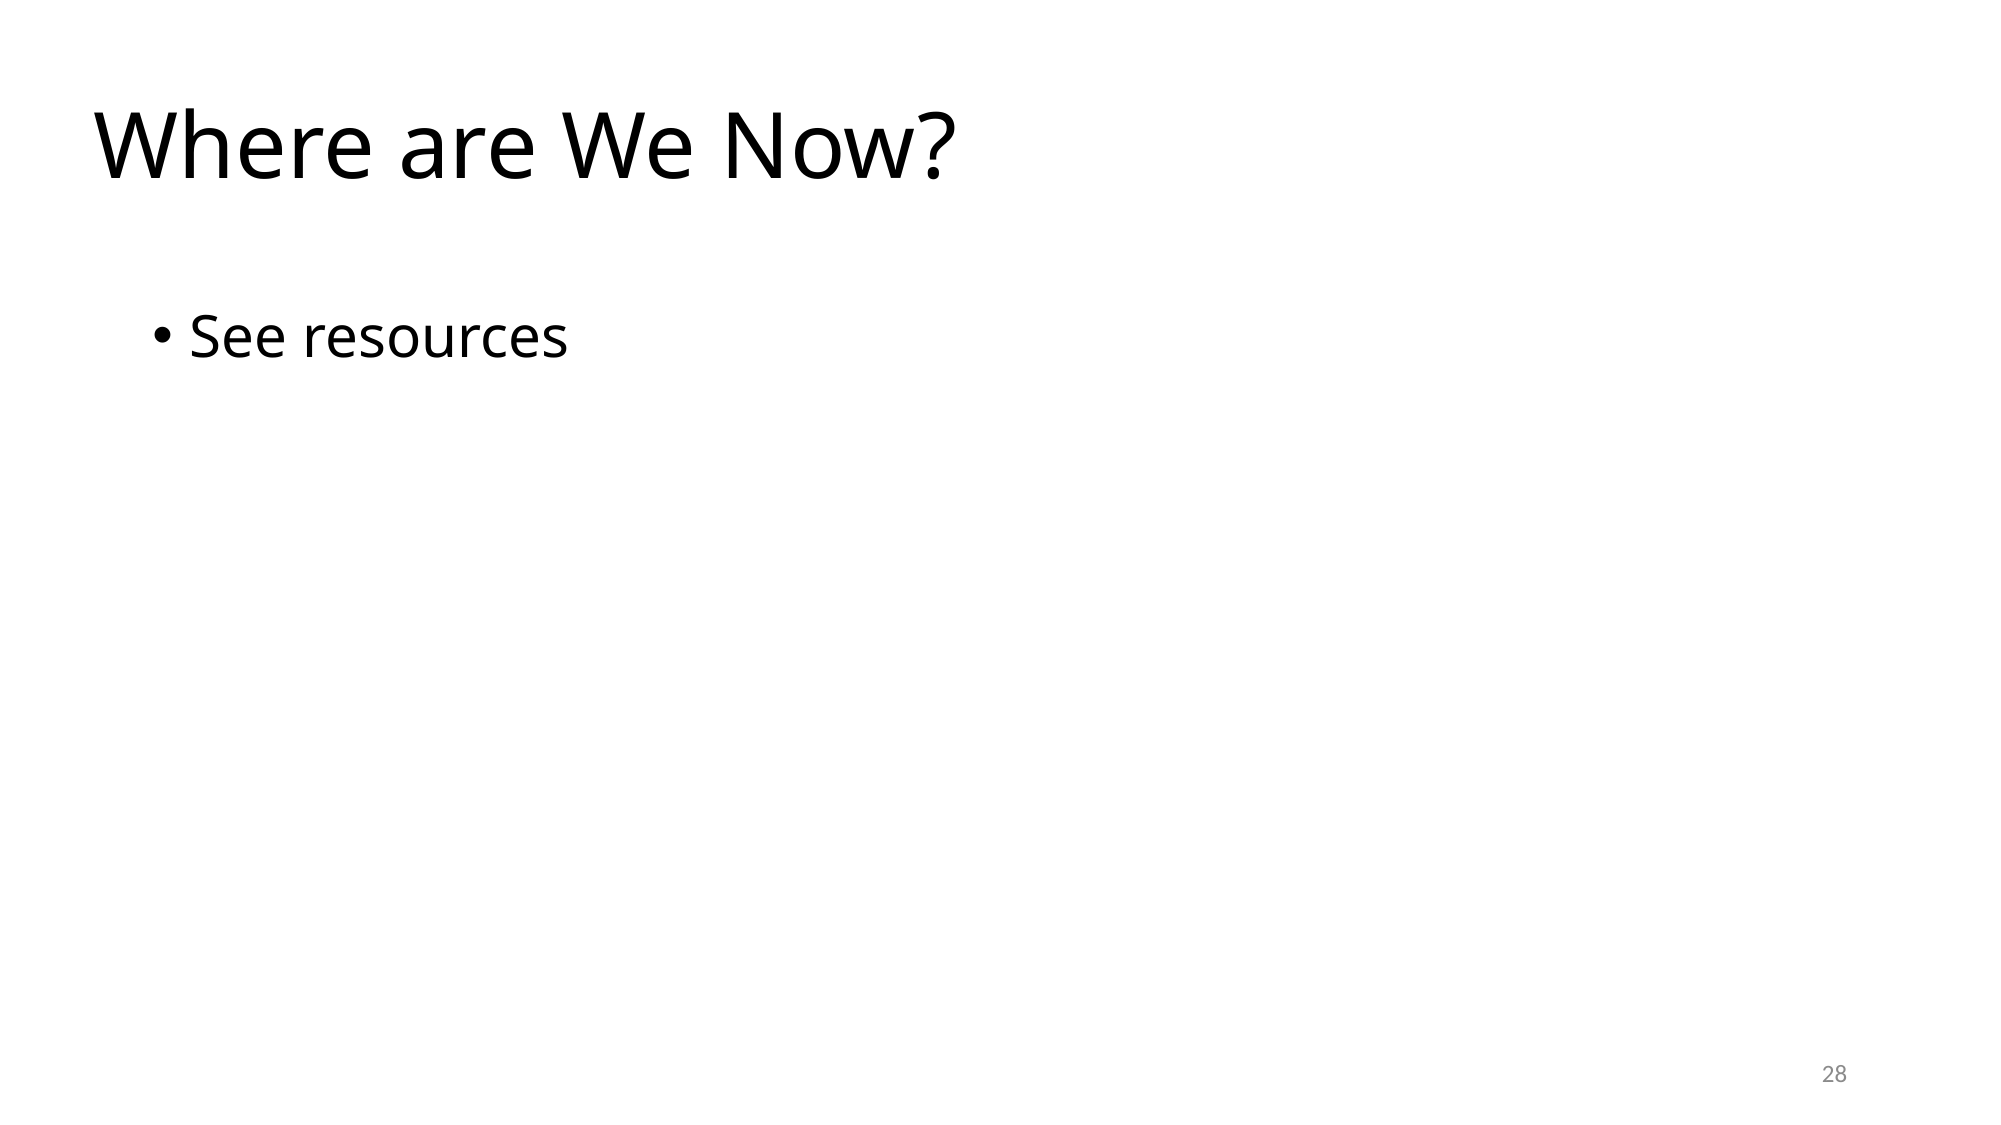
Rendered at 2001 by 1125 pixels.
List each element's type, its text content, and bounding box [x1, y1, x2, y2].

title Where are We Now? [78, 39, 1598, 258]
slide_number 28 [1412, 1042, 1863, 1103]
list See resources [137, 299, 1478, 1014]
